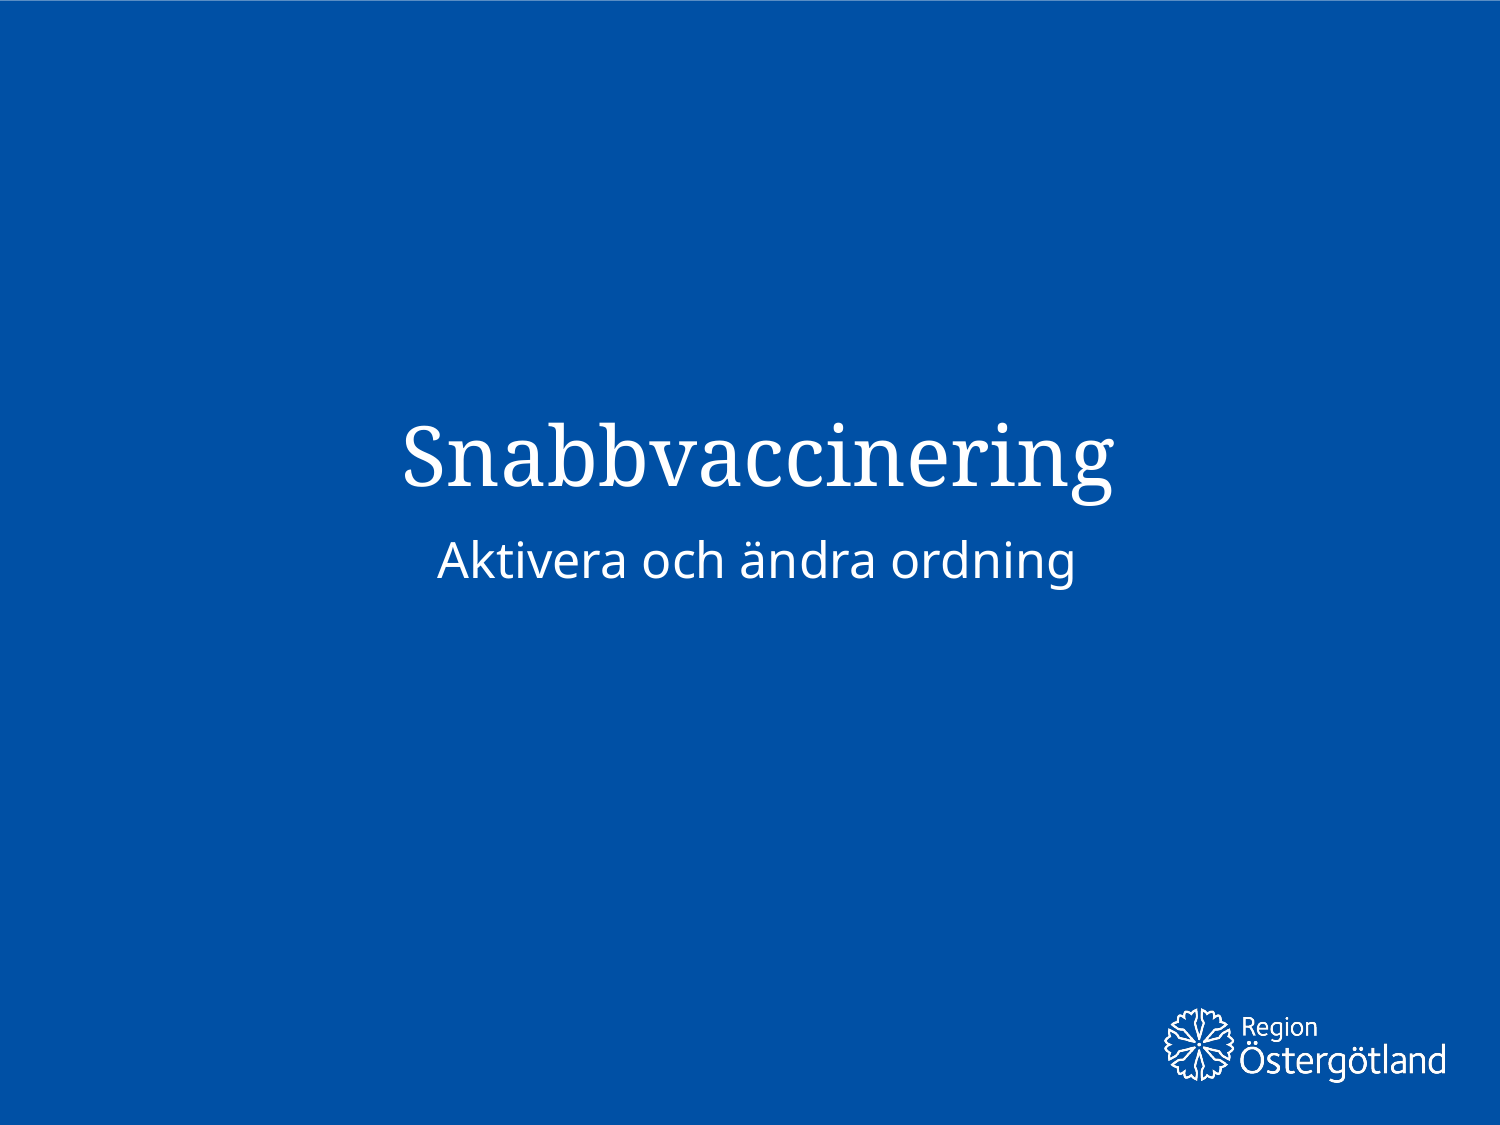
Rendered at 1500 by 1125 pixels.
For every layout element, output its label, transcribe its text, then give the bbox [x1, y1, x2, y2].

picture [1164, 1008, 1445, 1083]
list Aktivera och ändra ordning [0, 533, 1500, 671]
list Snabbvaccinering [1, 220, 1500, 511]
